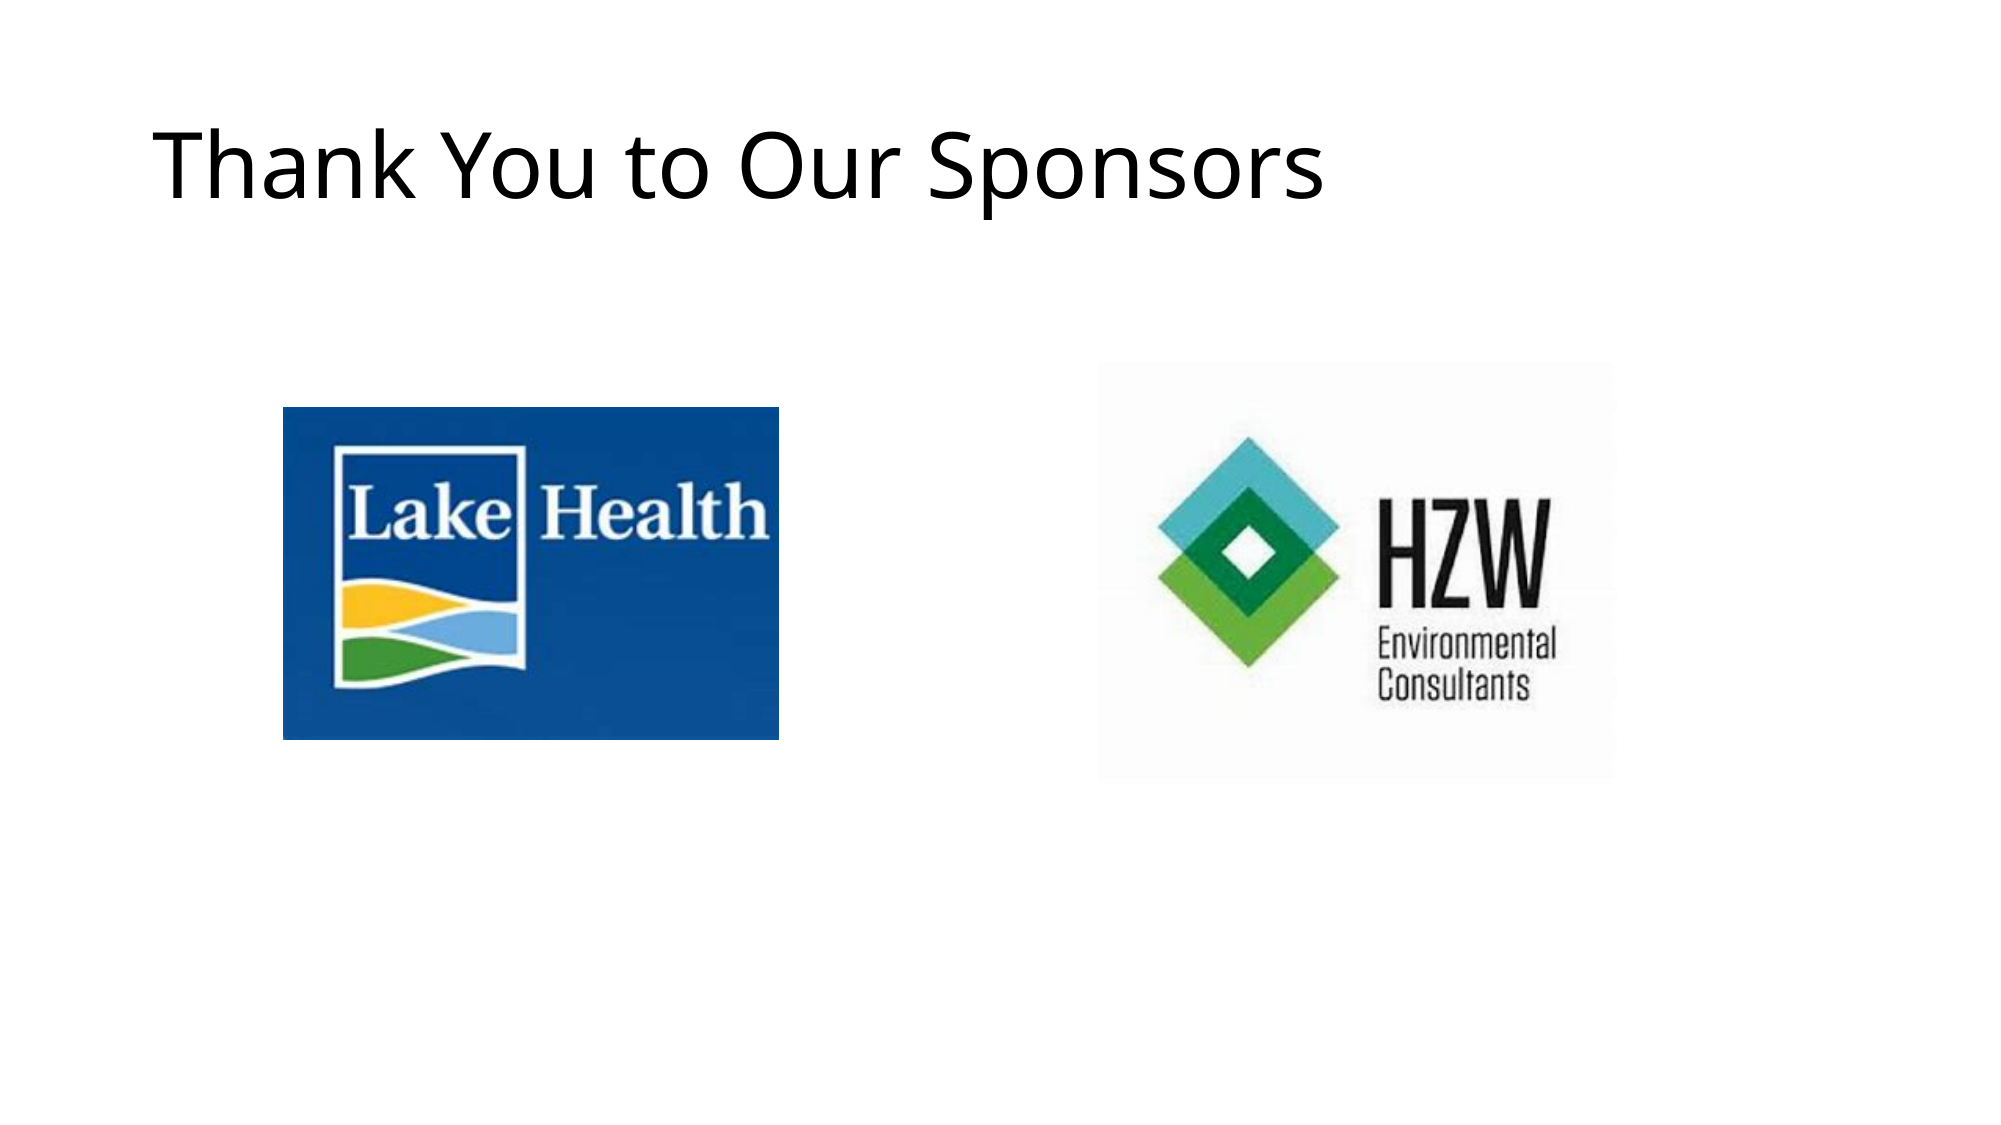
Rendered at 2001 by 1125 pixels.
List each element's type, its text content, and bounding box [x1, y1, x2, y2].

title Thank You to Our Sponsors [137, 59, 1863, 278]
picture [283, 407, 780, 740]
picture [1098, 362, 1617, 785]
